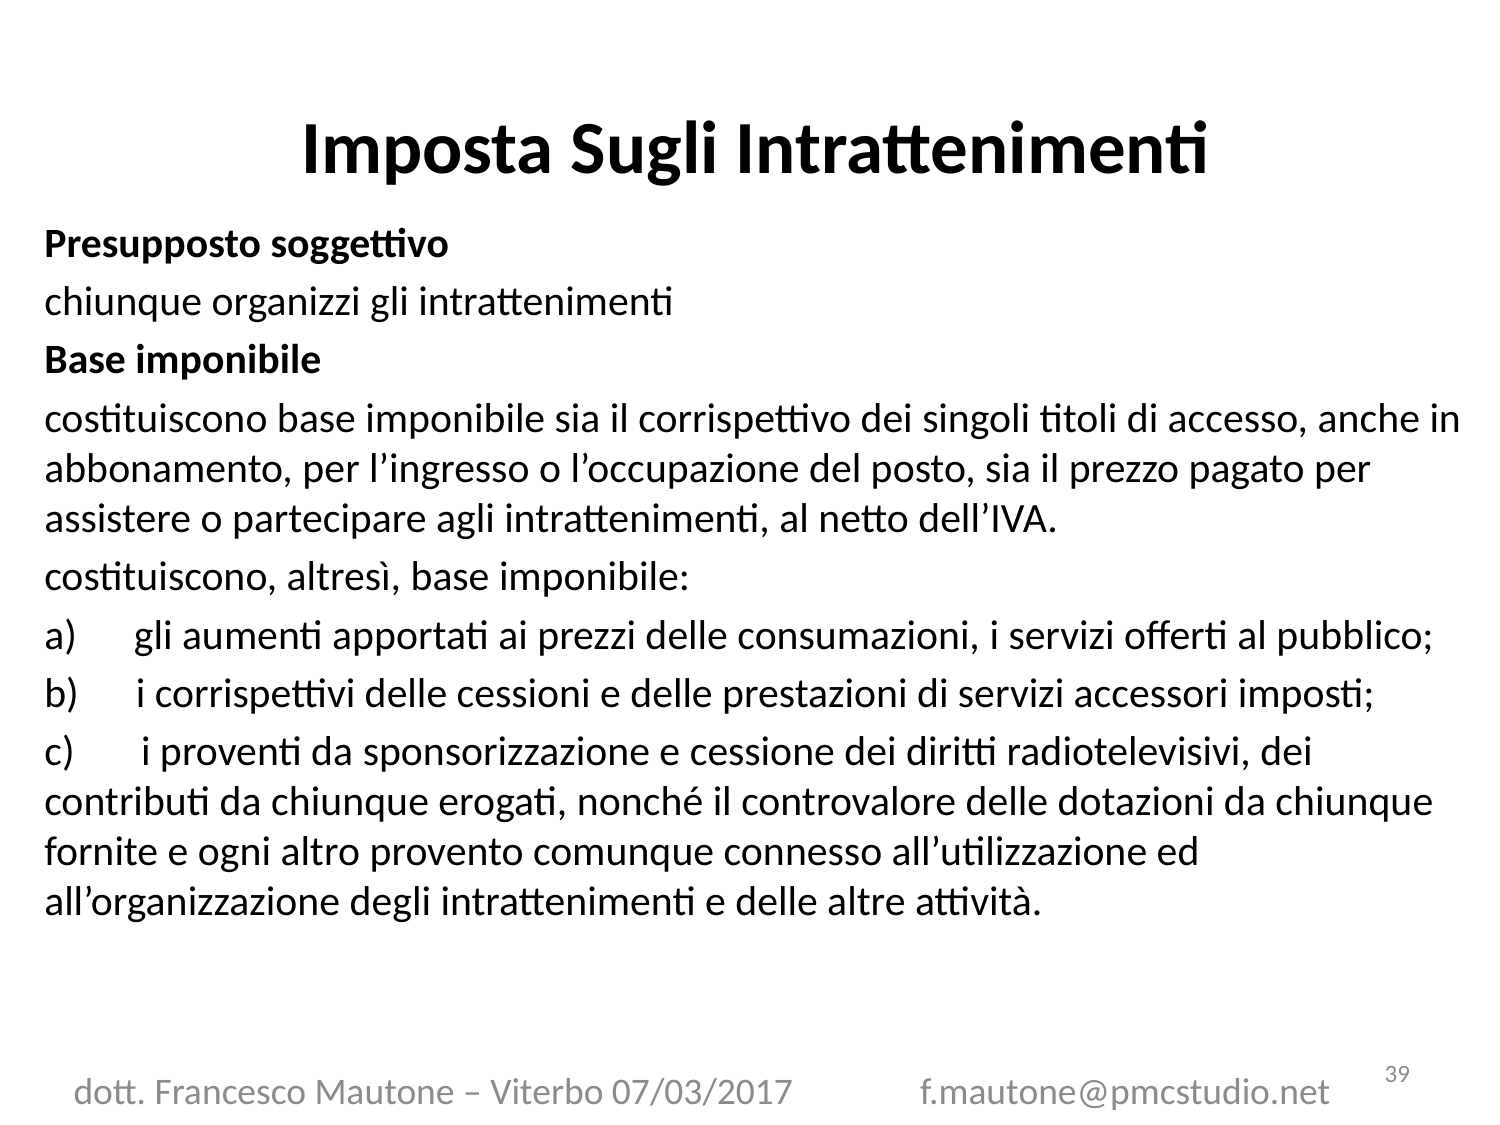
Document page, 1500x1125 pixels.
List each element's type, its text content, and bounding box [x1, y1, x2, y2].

subtitle Presupposto soggettivo chiunque organizzi gli intrattenimenti Base imponibile costituiscono base imponibile sia il corrispettivo dei singoli titoli di accesso, anche in abbonamento, per l’ingresso o l’occupazione del posto, sia il prezzo pagato per assistere o partecipare agli intrattenimenti, al netto dell’IVA. costituiscono, altresì, base imponibile: a) gli aumenti apportati ai prezzi delle consumazioni, i servizi offerti al pubblico; b) i corrispettivi delle cessioni e delle prestazioni di servizi accessori imposti; c) i proventi da sponsorizzazione e cessione dei diritti radiotelevisivi, dei contributi da chiunque erogati, nonché il controvalore delle dotazioni da chiunque fornite e ogni altro provento comunque connesso all’utilizzazione ed all’organizzazione degli intrattenimenti e delle altre attività. [29, 208, 1483, 1024]
footer dott. Francesco Mautone – Viterbo 07/03/2017 f.mautone@pmcstudio.net [53, 1059, 1353, 1120]
slide_number 39 [1074, 1042, 1425, 1103]
title Imposta Sugli Intrattenimenti [41, 54, 1471, 208]
